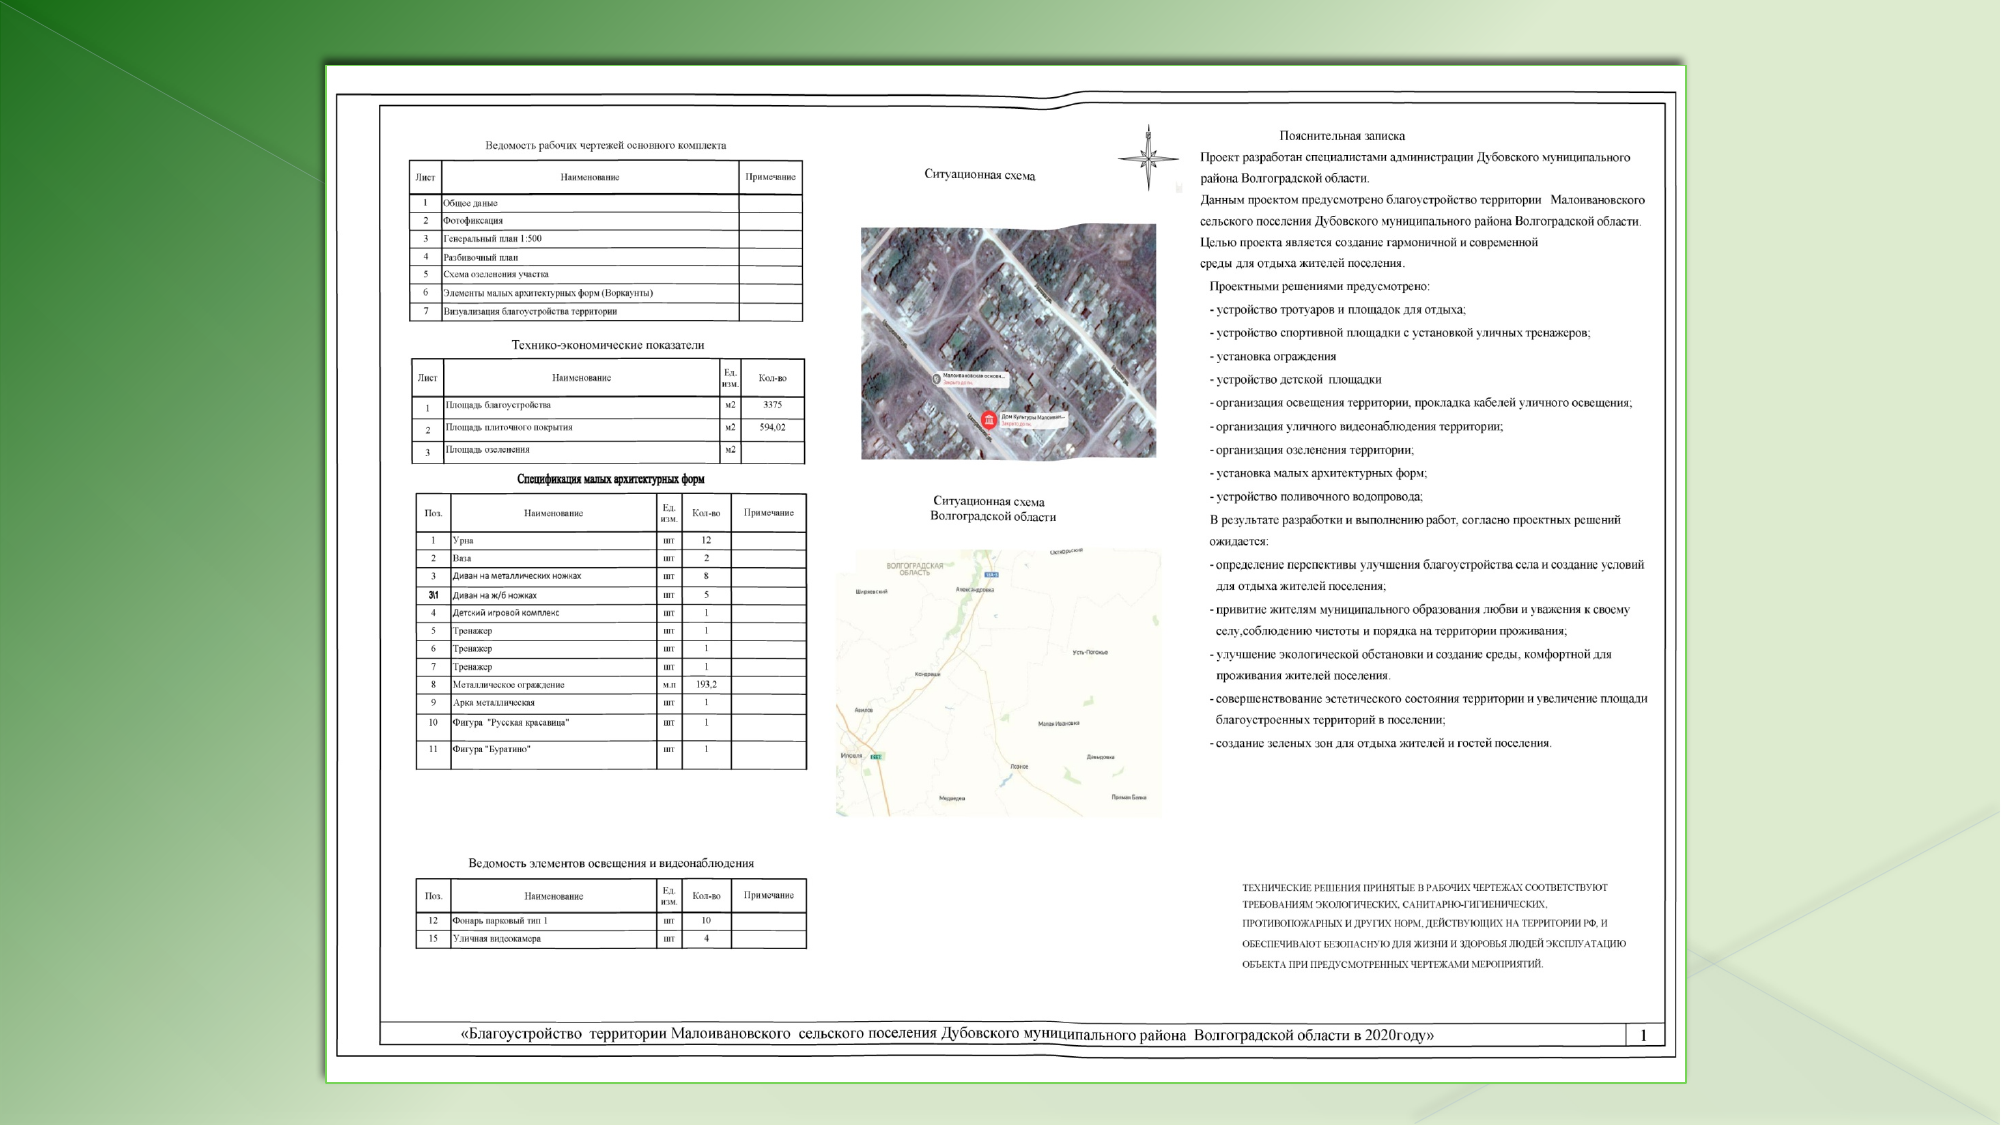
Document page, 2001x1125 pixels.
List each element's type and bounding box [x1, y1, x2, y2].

picture [326, 66, 1686, 1083]
